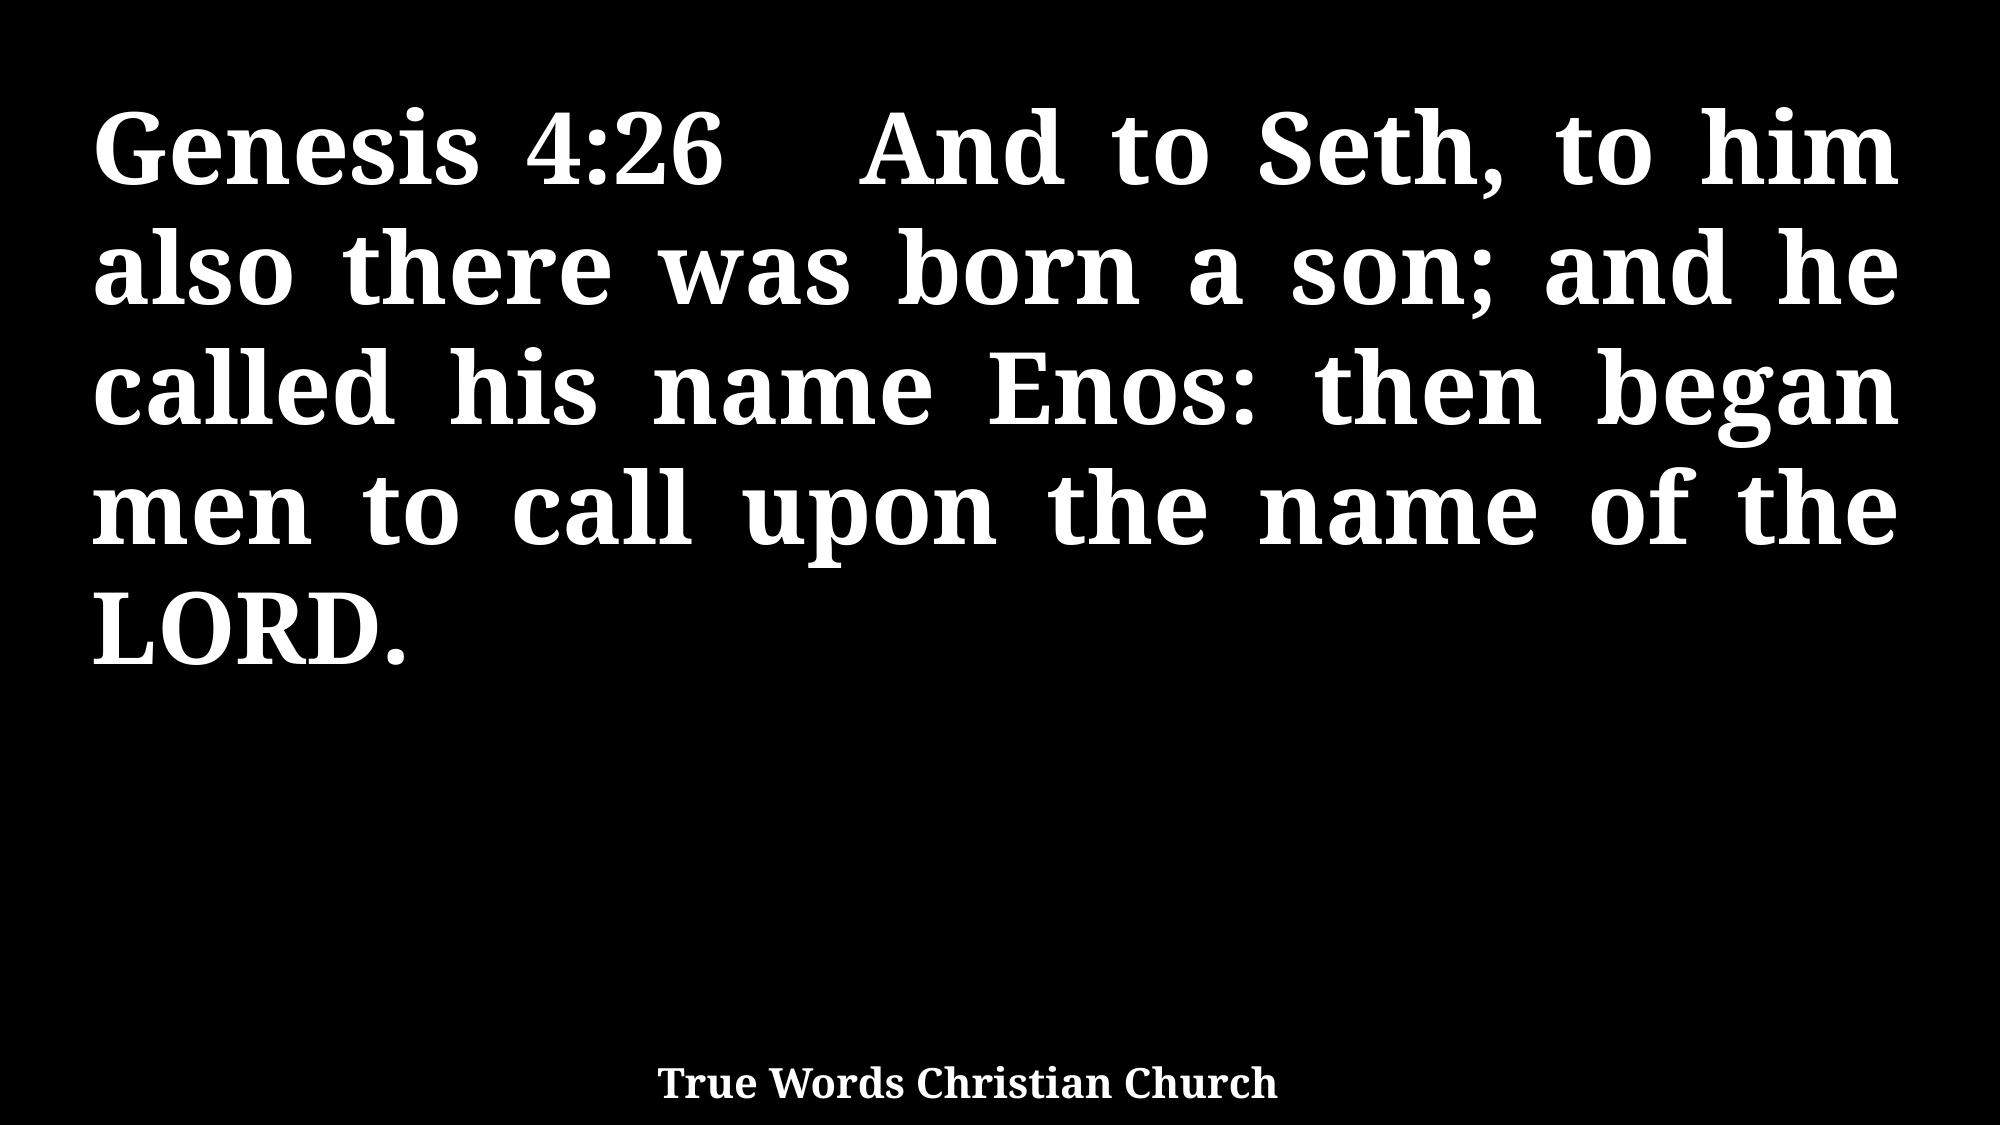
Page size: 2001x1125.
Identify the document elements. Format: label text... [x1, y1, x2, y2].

text_box Genesis 4:26 And to Seth, to him also there was born a son; and he called his name Enos: then began men to call upon the name of the LORD. [76, 76, 1918, 692]
text_box True Words Christian Church [642, 1049, 1294, 1114]
